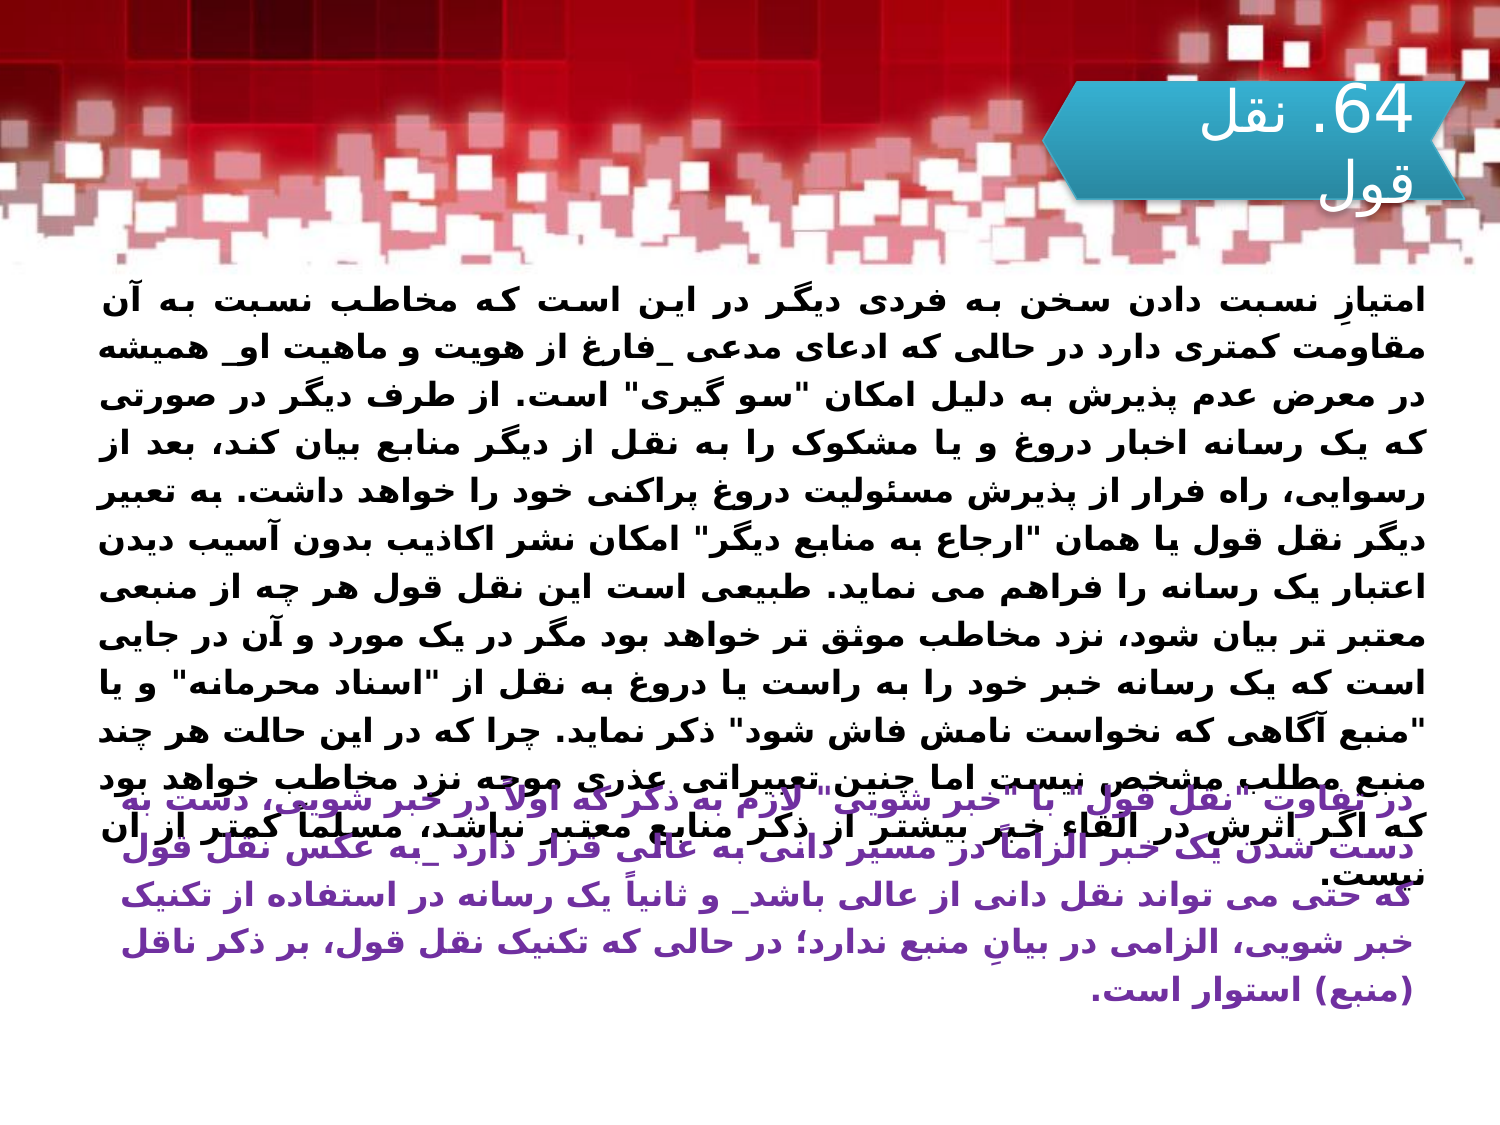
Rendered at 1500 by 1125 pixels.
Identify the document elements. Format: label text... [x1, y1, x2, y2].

text_box 64. نقل قول [1042, 81, 1466, 200]
text_box در تفاوت "نقل قول" با "خبر شویی" لازم به ذکر که اولاً در خبر شویی، دست به دست شدن یک خبر الزاماً در مسیر دانی به عالی قرار دارد _به عکس نقل قول که حتی می تواند نقل دانی از عالی باشد_ و ثانیاً یک رسانه در استفاده از تکنیک خبر شویی، الزامی در بیانِ منبع ندارد؛ در حالی که تکنیک نقل قول، بر ذکر ناقل (منبع) استوار است. [105, 761, 1430, 1016]
text_box امتیازِ نسبت دادن سخن به فردی دیگر در این است که مخاطب نسبت به آن مقاومت کمتری دارد در حالی که ادعای مدعی _فارغ از هویت و ماهیت او_ همیشه در معرض عدم پذیرش به دلیل امکان "سو گیری" است. از طرف دیگر در صورتی که یک رسانه اخبار دروغ و یا مشکوک را به نقل از دیگر منابع بیان کند، بعد از رسوایی، راه فرار از پذیرش مسئولیت دروغ پراکنی خود را خواهد داشت. به تعبیر دیگر نقل قول یا همان "ارجاع به منابع دیگر" امکان نشر اکاذیب بدون آسیب دیدن اعتبار یک رسانه را فراهم می نماید. طبیعی است این نقل قول هر چه از منبعی معتبر تر بیان شود، نزد مخاطب موثق تر خواهد بود مگر در یک مورد و آن در جایی است که یک رسانه خبر خود را به راست یا دروغ به نقل از "اسناد محرمانه" و یا "منبع آگاهی که نخواست نامش فاش شود" ذکر نماید. چرا که در این حالت هر چند منبع مطلب مشخص نیست اما چنین تعبیراتی عذری موجه نزد مخاطب خواهد بود که اگر اثرش در القاء خبر بیشتر از ذکر منابع معتبر نباشد، مسلماً کمتر از آن نیست. [82, 262, 1442, 900]
picture [0, 0, 1500, 1125]
